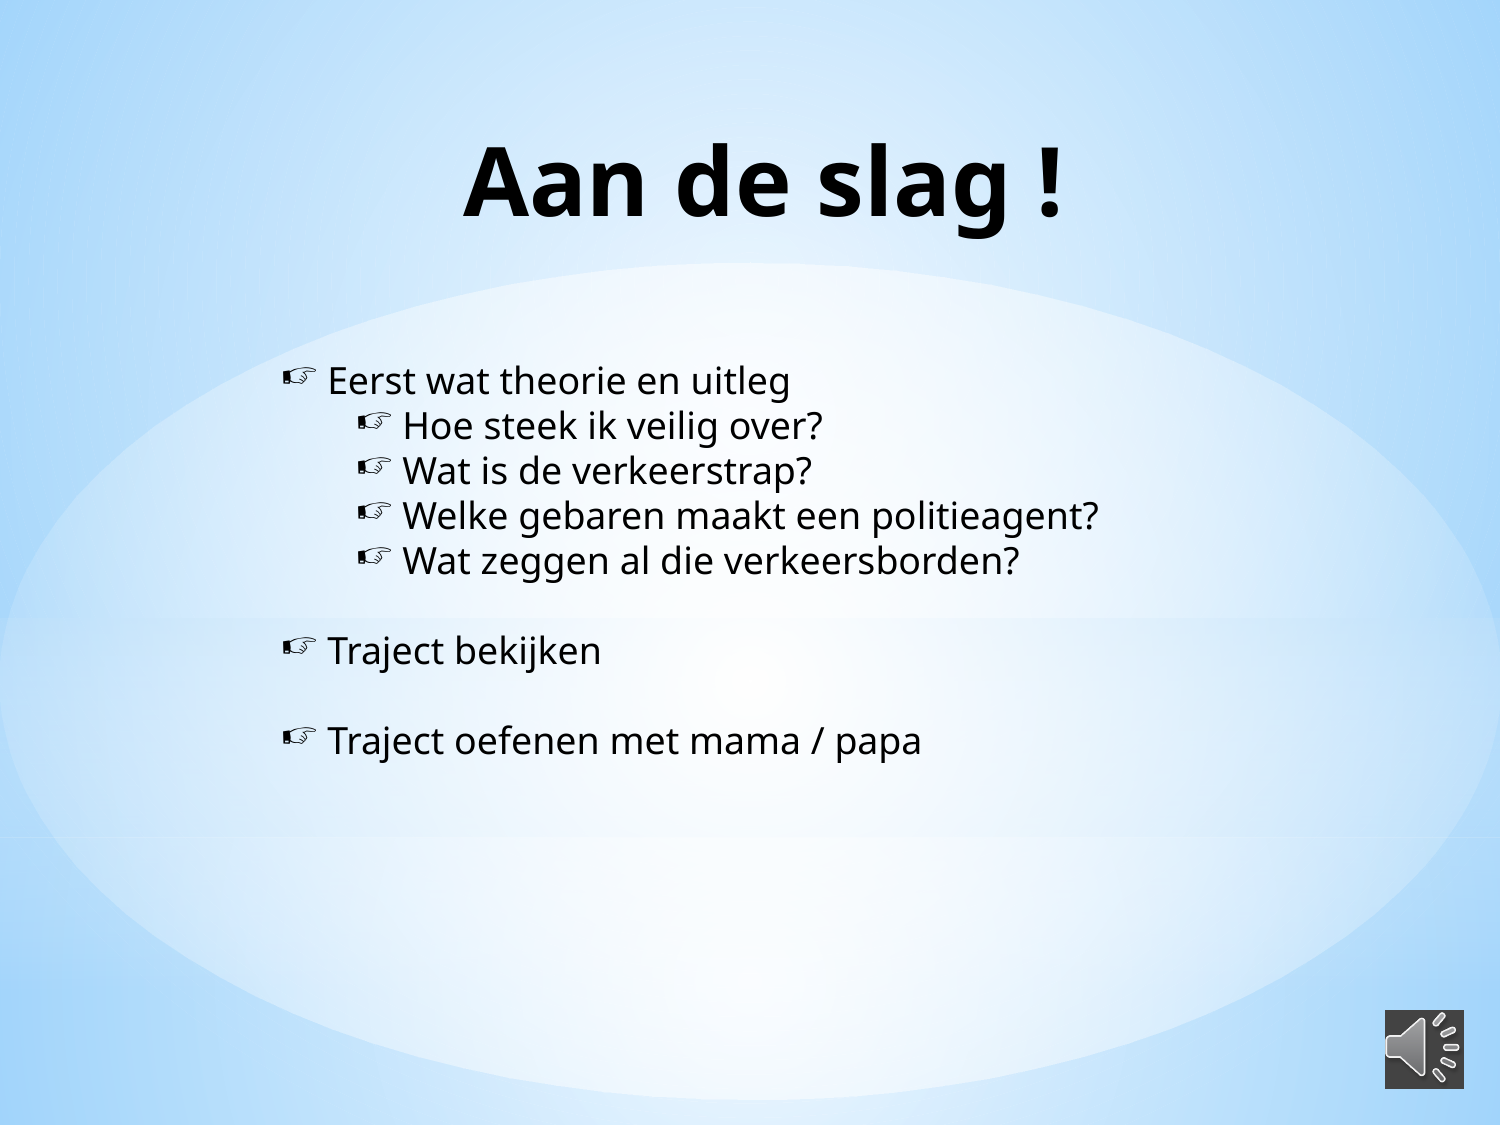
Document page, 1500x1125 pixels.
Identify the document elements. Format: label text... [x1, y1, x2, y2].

title Aan de slag ! [242, 113, 1311, 302]
picture [1384, 1009, 1465, 1090]
text_box Eerst wat theorie en uitleg Hoe steek ik veilig over? Wat is de verkeerstrap? Welke gebaren maakt een politieagent? Wat zeggen al die verkeersborden? Traject bekijken Traject oefenen met mama / papa [265, 349, 1247, 860]
